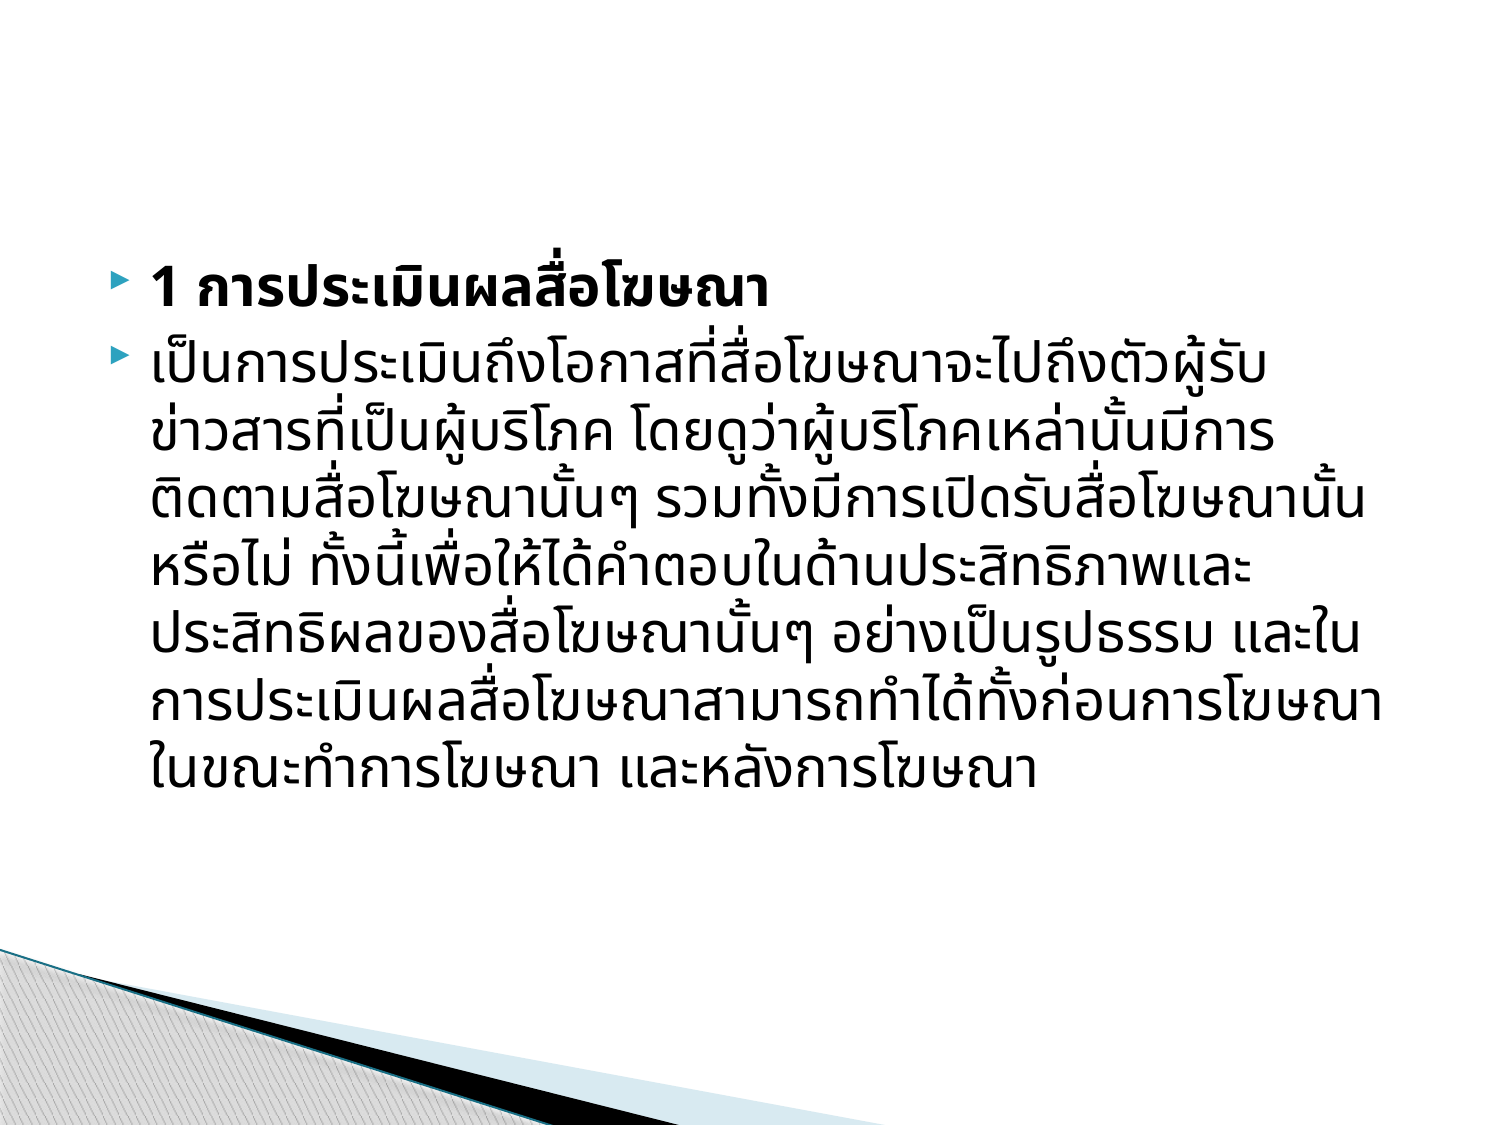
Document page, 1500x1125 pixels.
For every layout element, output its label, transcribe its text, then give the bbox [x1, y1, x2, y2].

list 1 การประเมินผลสื่อโฆษณา เป็นการประเมินถึงโอกาสที่สื่อโฆษณาจะไปถึงตัวผู้รับข่าวสารที่เป็นผู้บริโภค โดยดูว่าผู้บริโภคเหล่านั้นมีการติดตามสื่อโฆษณานั้นๆ รวมทั้งมีการเปิดรับสื่อโฆษณานั้นหรือไม่ ทั้งนี้เพื่อให้ได้คำตอบในด้านประสิทธิภาพและประสิทธิผลของสื่อโฆษณานั้นๆ อย่างเป็นรูปธรรม และในการประเมินผลสื่อโฆษณาสามารถทำได้ทั้งก่อนการโฆษณา ในขณะทำการโฆษณา และหลังการโฆษณา [75, 243, 1425, 986]
